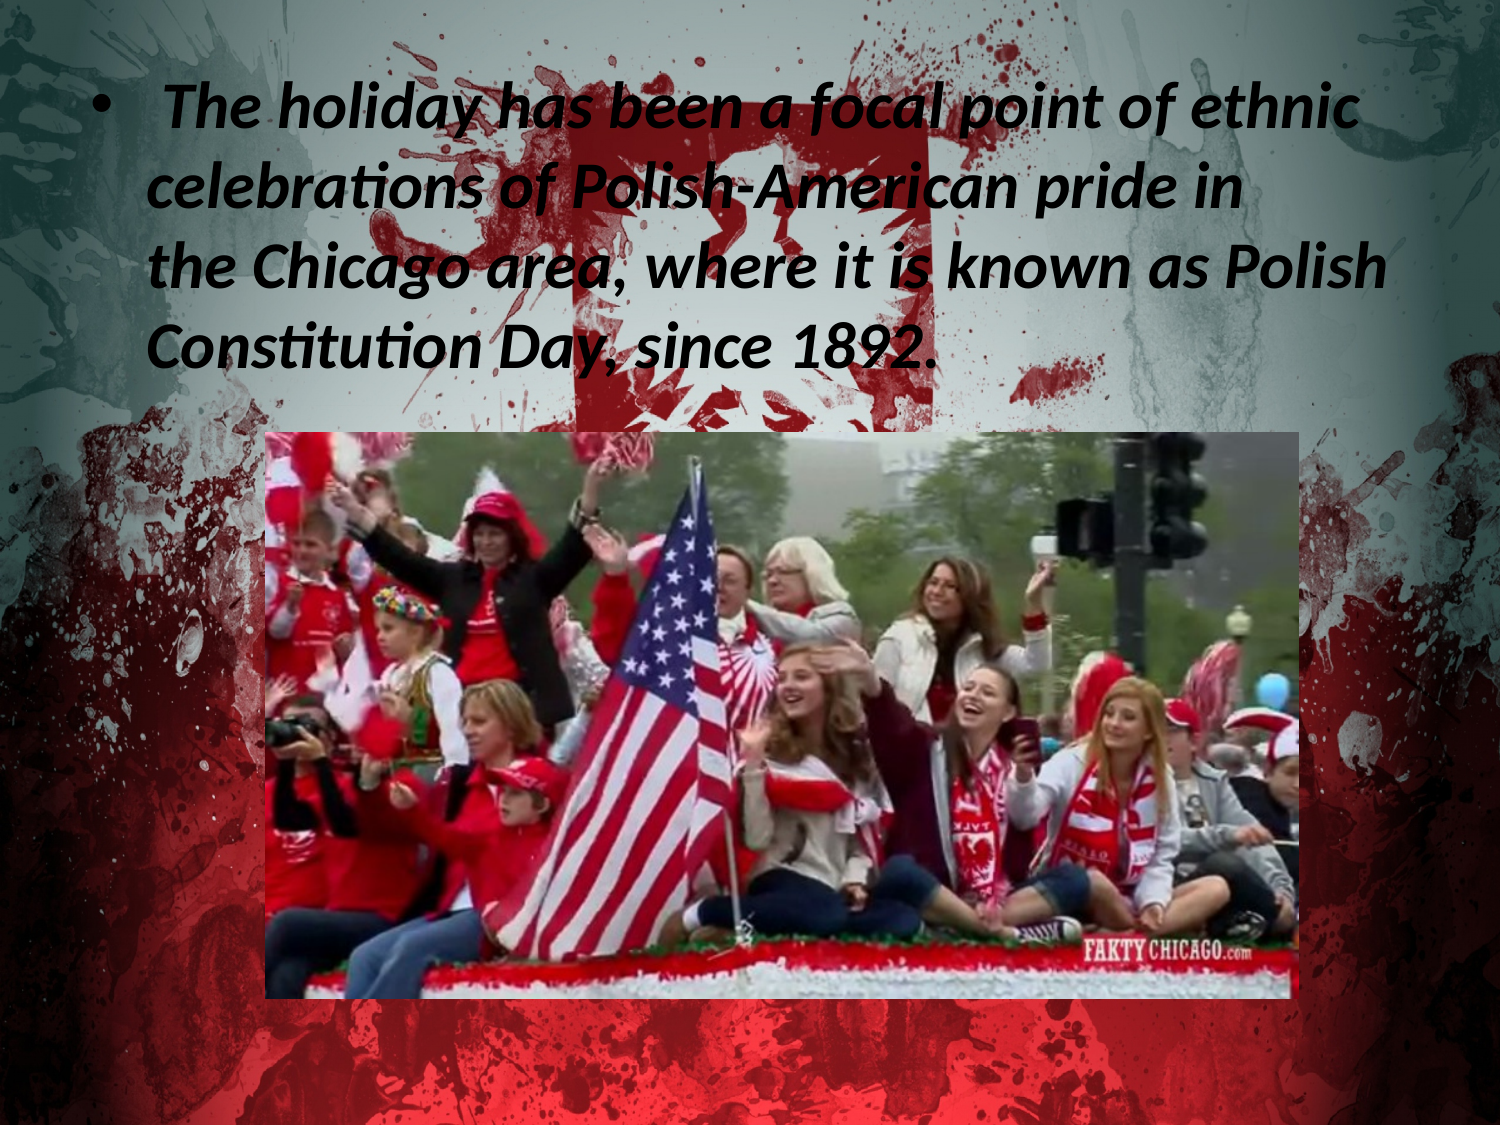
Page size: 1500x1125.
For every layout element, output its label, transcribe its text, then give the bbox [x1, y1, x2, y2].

picture [0, 0, 1500, 1125]
list The holiday has been a focal point of ethnic celebrations of Polish-American pride in the Chicago area, where it is known as Polish Constitution Day, since 1892. [75, 54, 1425, 1005]
